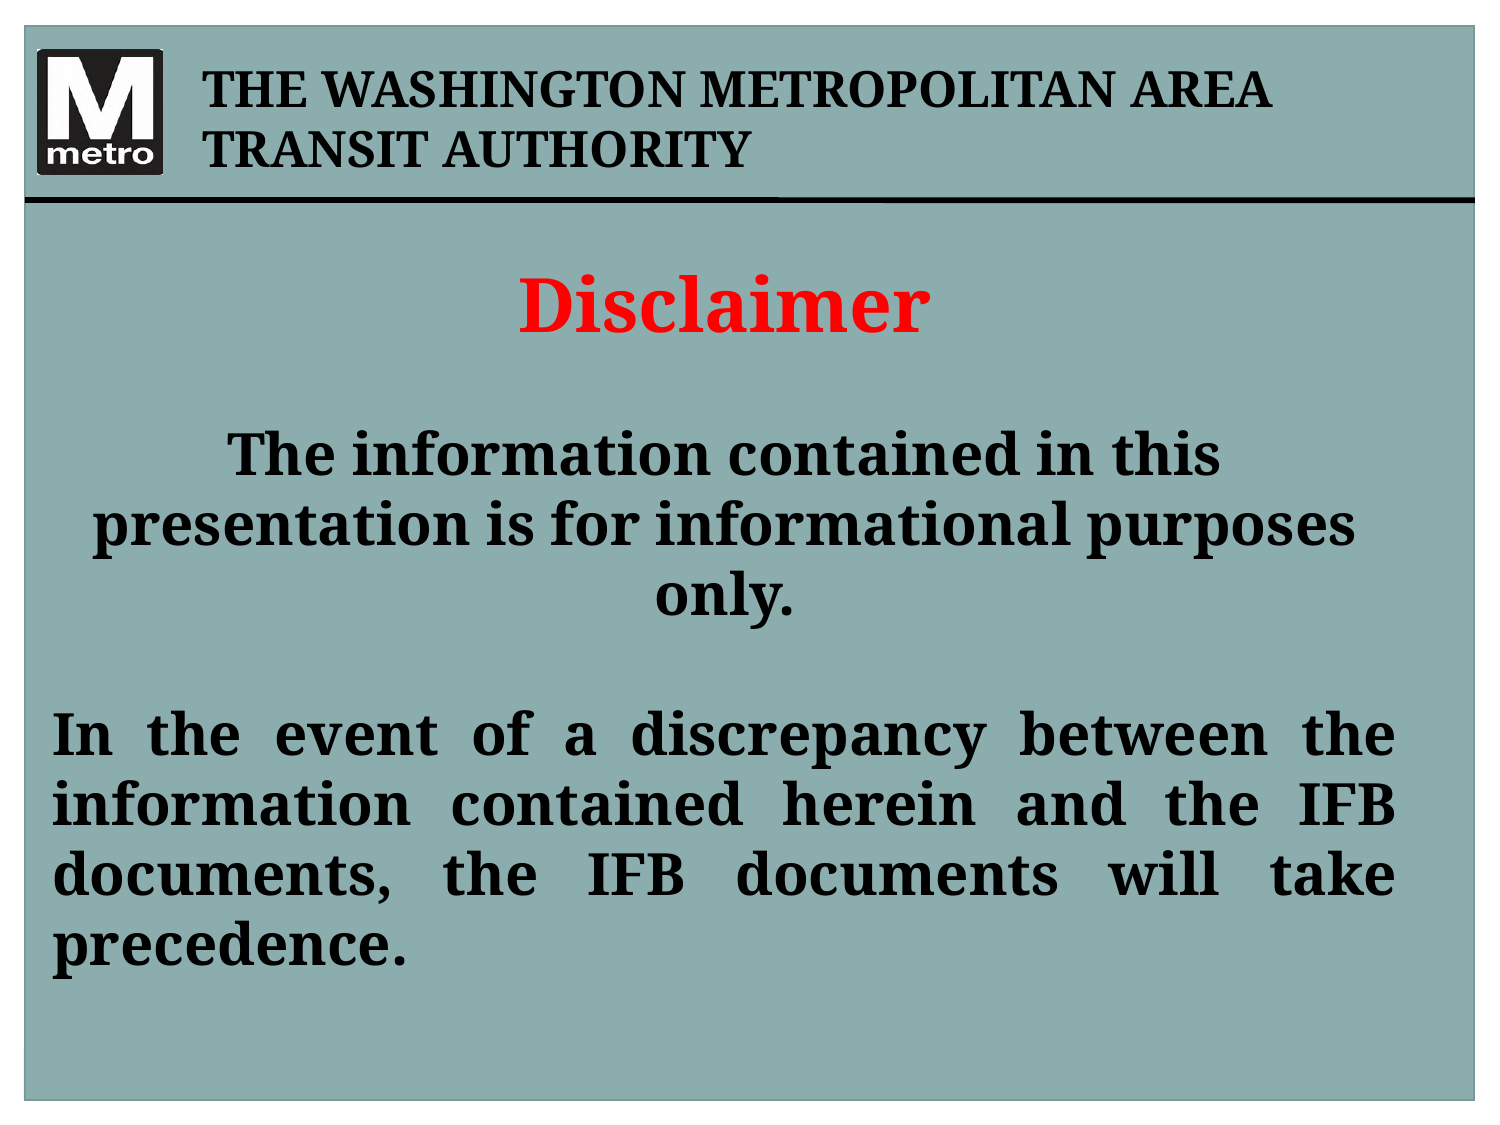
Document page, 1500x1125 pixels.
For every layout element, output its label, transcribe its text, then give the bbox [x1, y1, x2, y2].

text_box Disclaimer The information contained in this presentation is for informational purposes only. In the event of a discrepancy between the information contained herein and the IFB documents, the IFB documents will take precedence. [37, 249, 1413, 985]
text_box THE WASHINGTON METROPOLITAN AREA TRANSIT AUTHORITY [187, 49, 1500, 185]
picture [37, 49, 163, 176]
